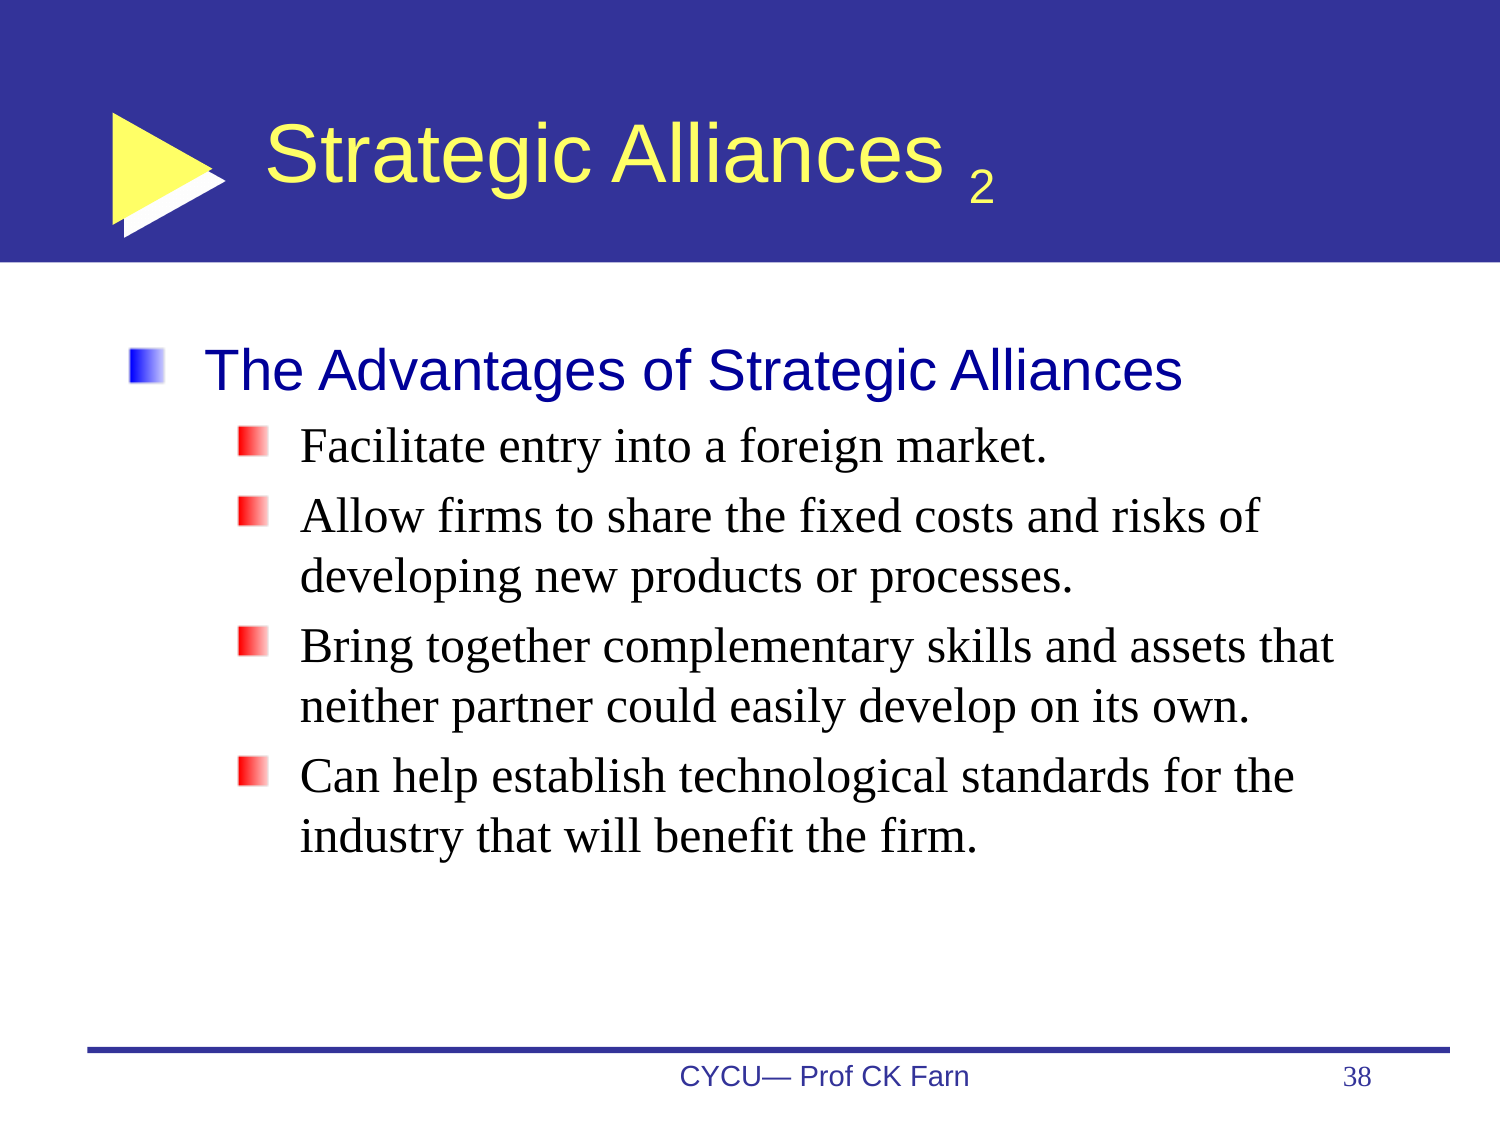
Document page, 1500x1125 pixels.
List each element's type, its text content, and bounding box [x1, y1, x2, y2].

picture [127, 346, 169, 388]
picture [236, 494, 272, 530]
slide_number 38 [1074, 1050, 1388, 1125]
picture [236, 424, 272, 460]
footer CYCU— Prof CK Farn [587, 1050, 1063, 1125]
list The Advantages of Strategic Alliances Facilitate entry into a foreign market. Allow firms to share the fixed costs and risks of developing new products or processes. Bring together complementary skills and assets that neither partner could easily develop on its own. Can help establish technological standards for the industry that will benefit the firm. [112, 324, 1388, 1000]
title Strategic Alliances 2 [249, 62, 1388, 250]
picture [236, 624, 272, 660]
picture [236, 754, 272, 790]
